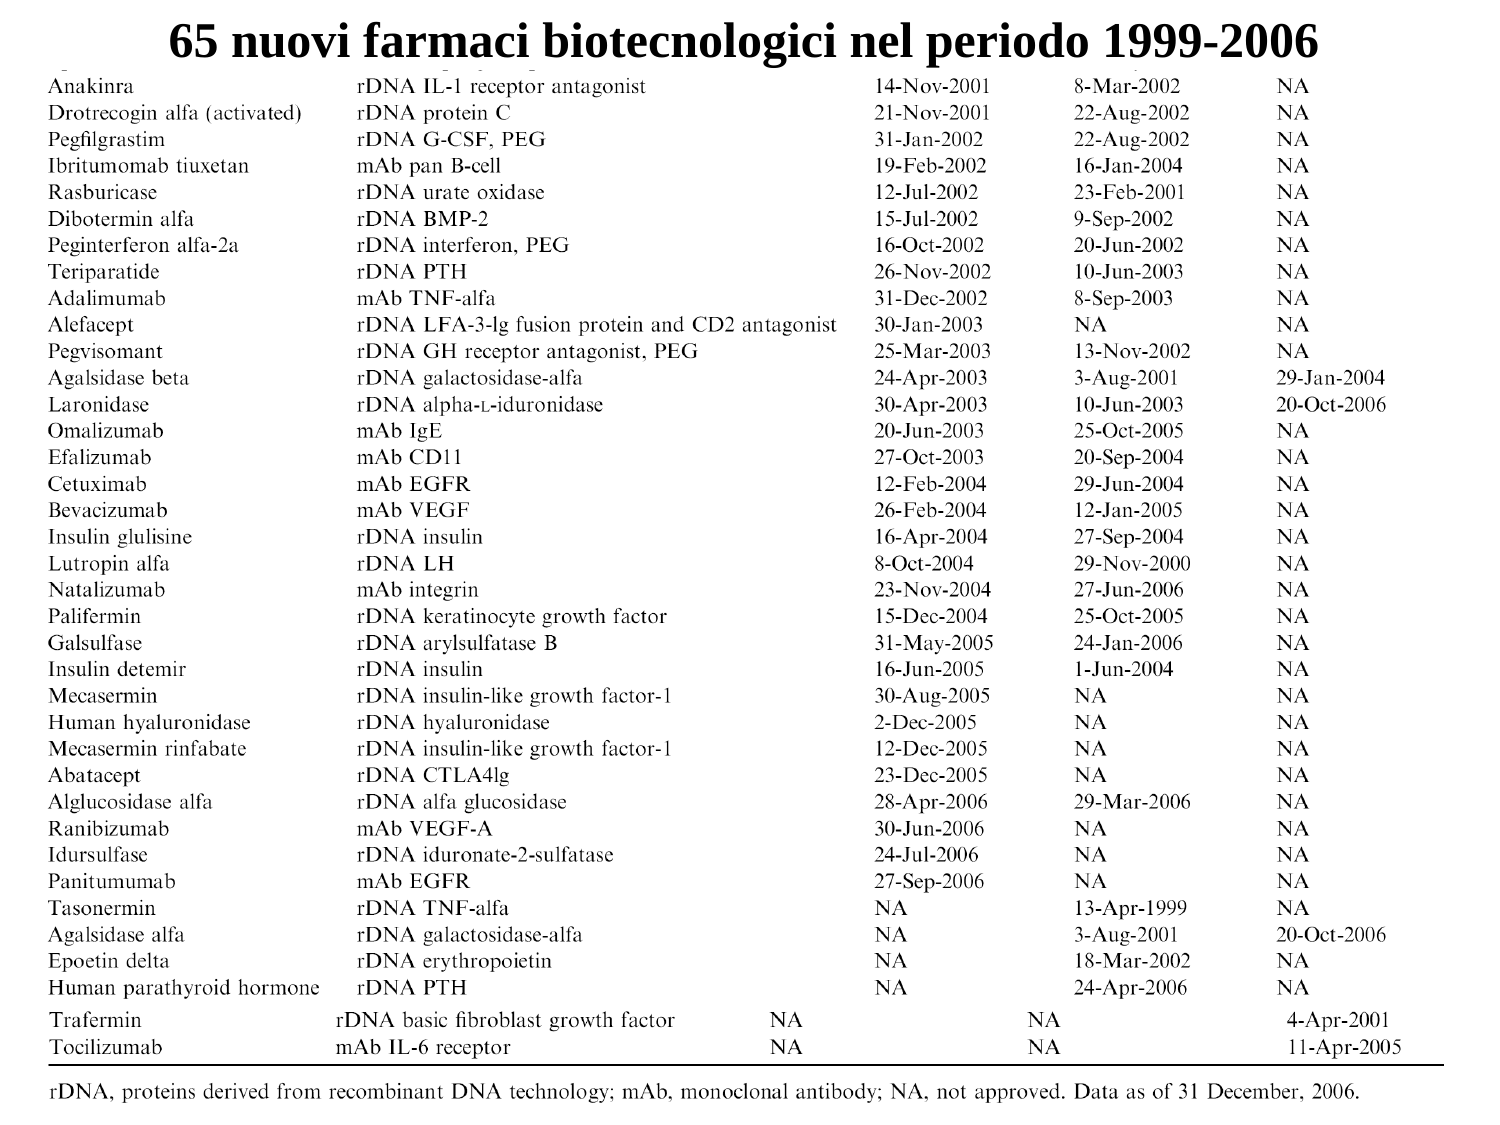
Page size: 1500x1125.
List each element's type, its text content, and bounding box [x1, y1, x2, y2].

text_box 65 nuovi farmaci biotecnologici nel periodo 1999-2006 [23, 0, 1465, 69]
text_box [23, 70, 1477, 1114]
